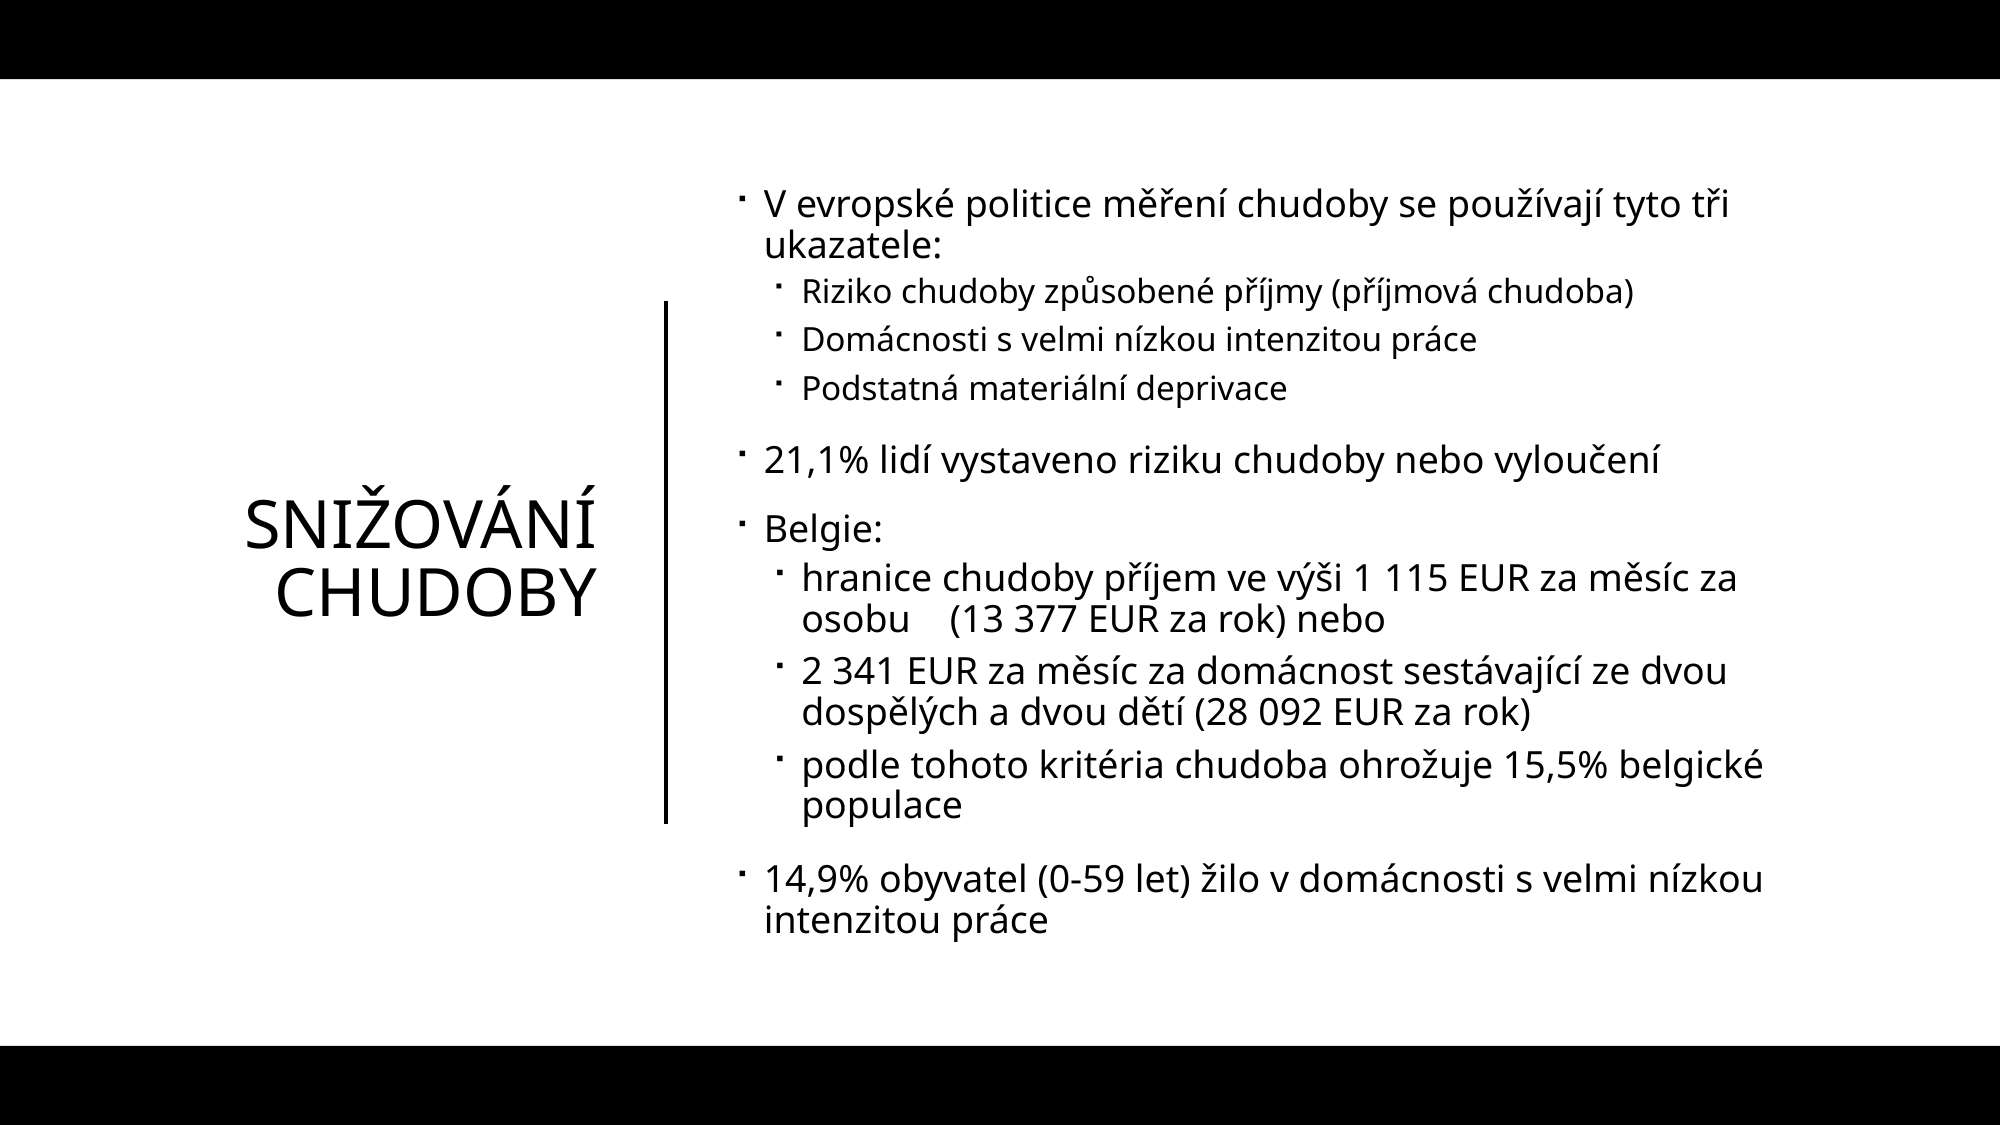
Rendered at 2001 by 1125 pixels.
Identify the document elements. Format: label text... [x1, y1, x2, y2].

list V evropské politice měření chudoby se používají tyto tři ukazatele: Riziko chudoby způsobené příjmy (příjmová chudoba) Domácnosti s velmi nízkou intenzitou práce Podstatná materiální deprivace 21,1% lidí vystaveno riziku chudoby nebo vyloučení Belgie: hranice chudoby příjem ve výši 1 115 EUR za měsíc za osobu (13 377 EUR za rok) nebo 2 341 EUR za měsíc za domácnost sestávající ze dvou dospělých a dvou dětí (28 092 EUR za rok) podle tohoto kritéria chudoba ohrožuje 15,5% belgické populace 14,9% obyvatel (0-59 let) žilo v domácnosti s velmi nízkou intenzitou práce [718, 135, 1799, 992]
text_box [0, 1045, 2000, 1125]
text_box [0, 0, 2000, 80]
title Snižování chudoby [105, 217, 613, 908]
text_box [0, 80, 2000, 1045]
